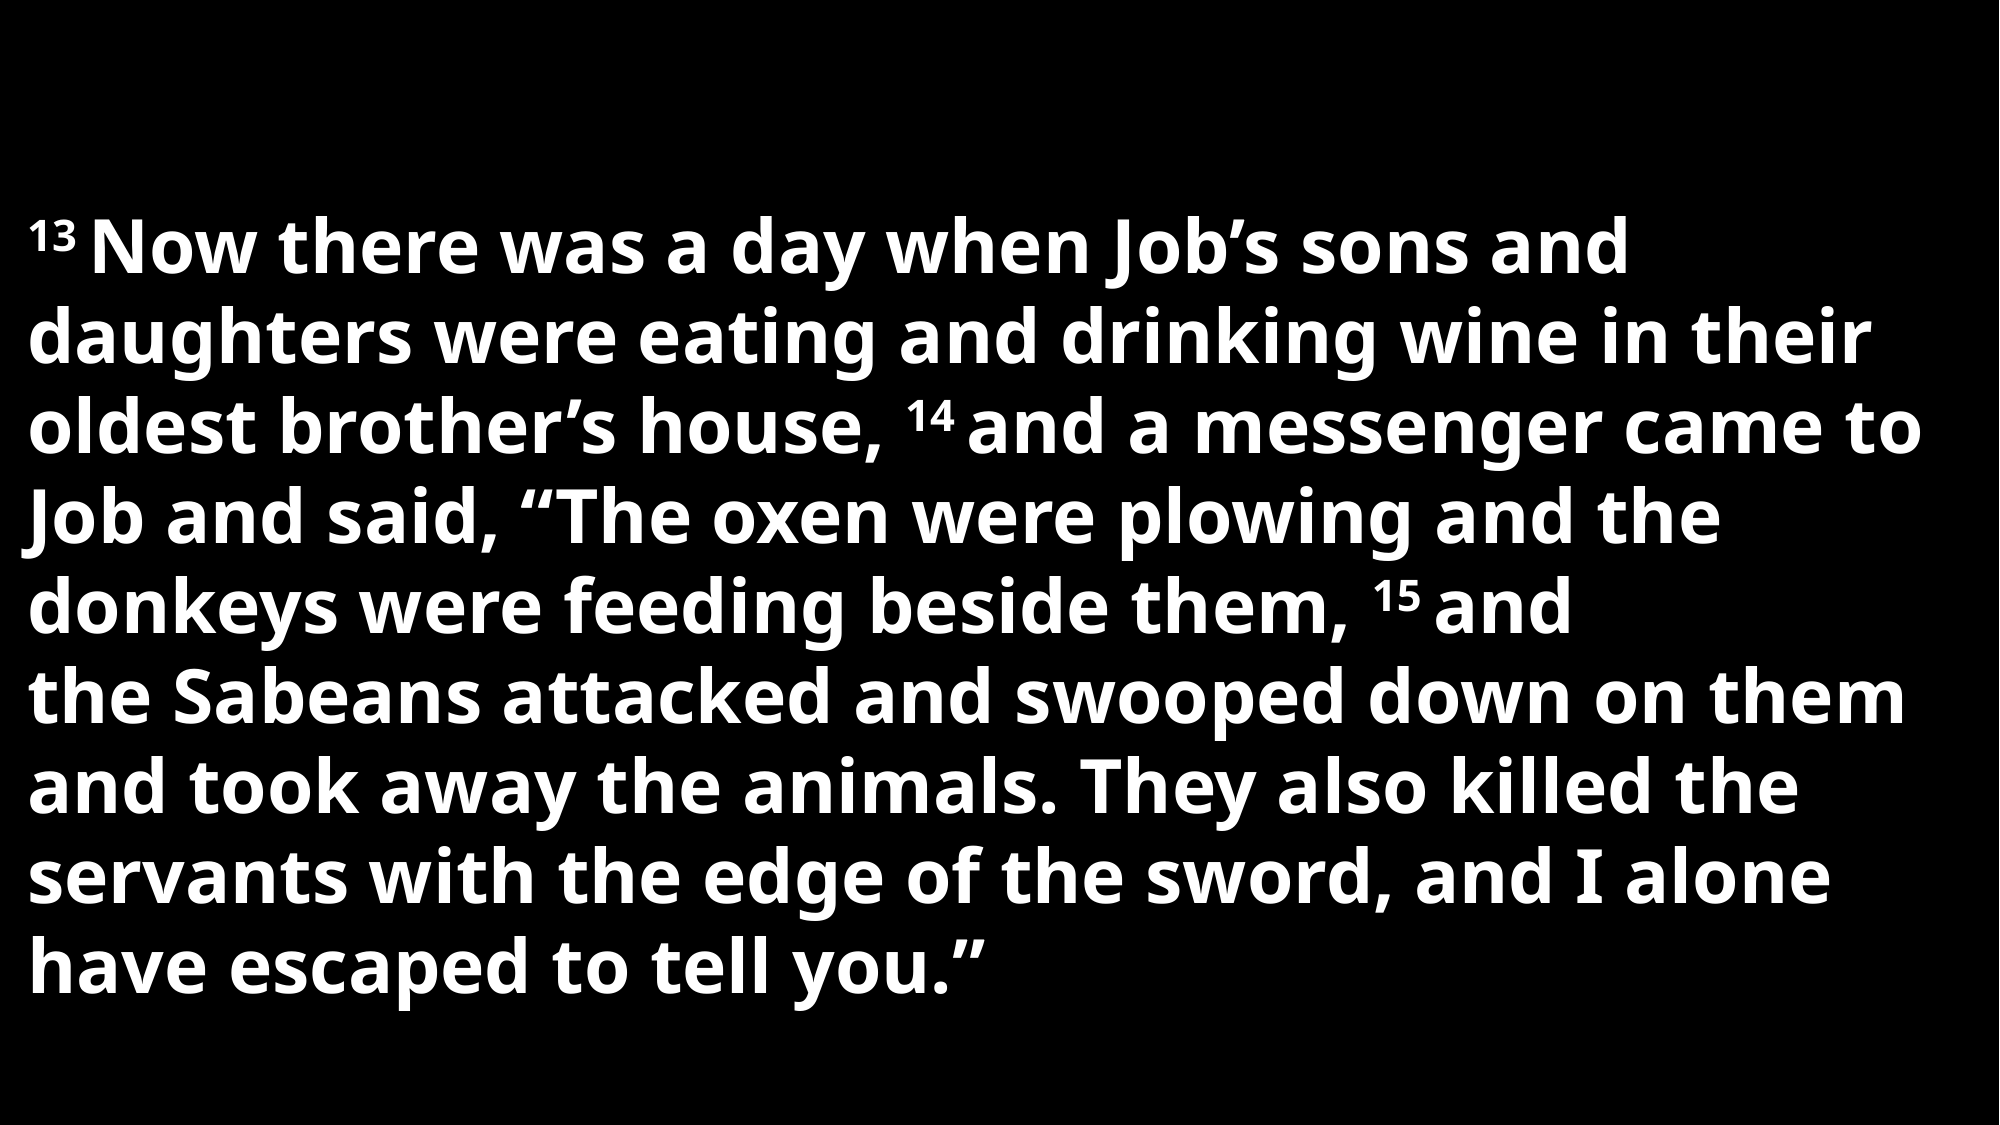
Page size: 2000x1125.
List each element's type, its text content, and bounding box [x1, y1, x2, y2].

text_box 13 Now there was a day when Job’s sons and daughters were eating and drinking wine in their oldest brother’s house, 14 and a messenger came to Job and said, “The oxen were plowing and the donkeys were feeding beside them, 15 and the Sabeans attacked and swooped down on them and took away the animals. They also killed the servants with the edge of the sword, and I alone have escaped to tell you.” [12, 191, 1988, 1017]
